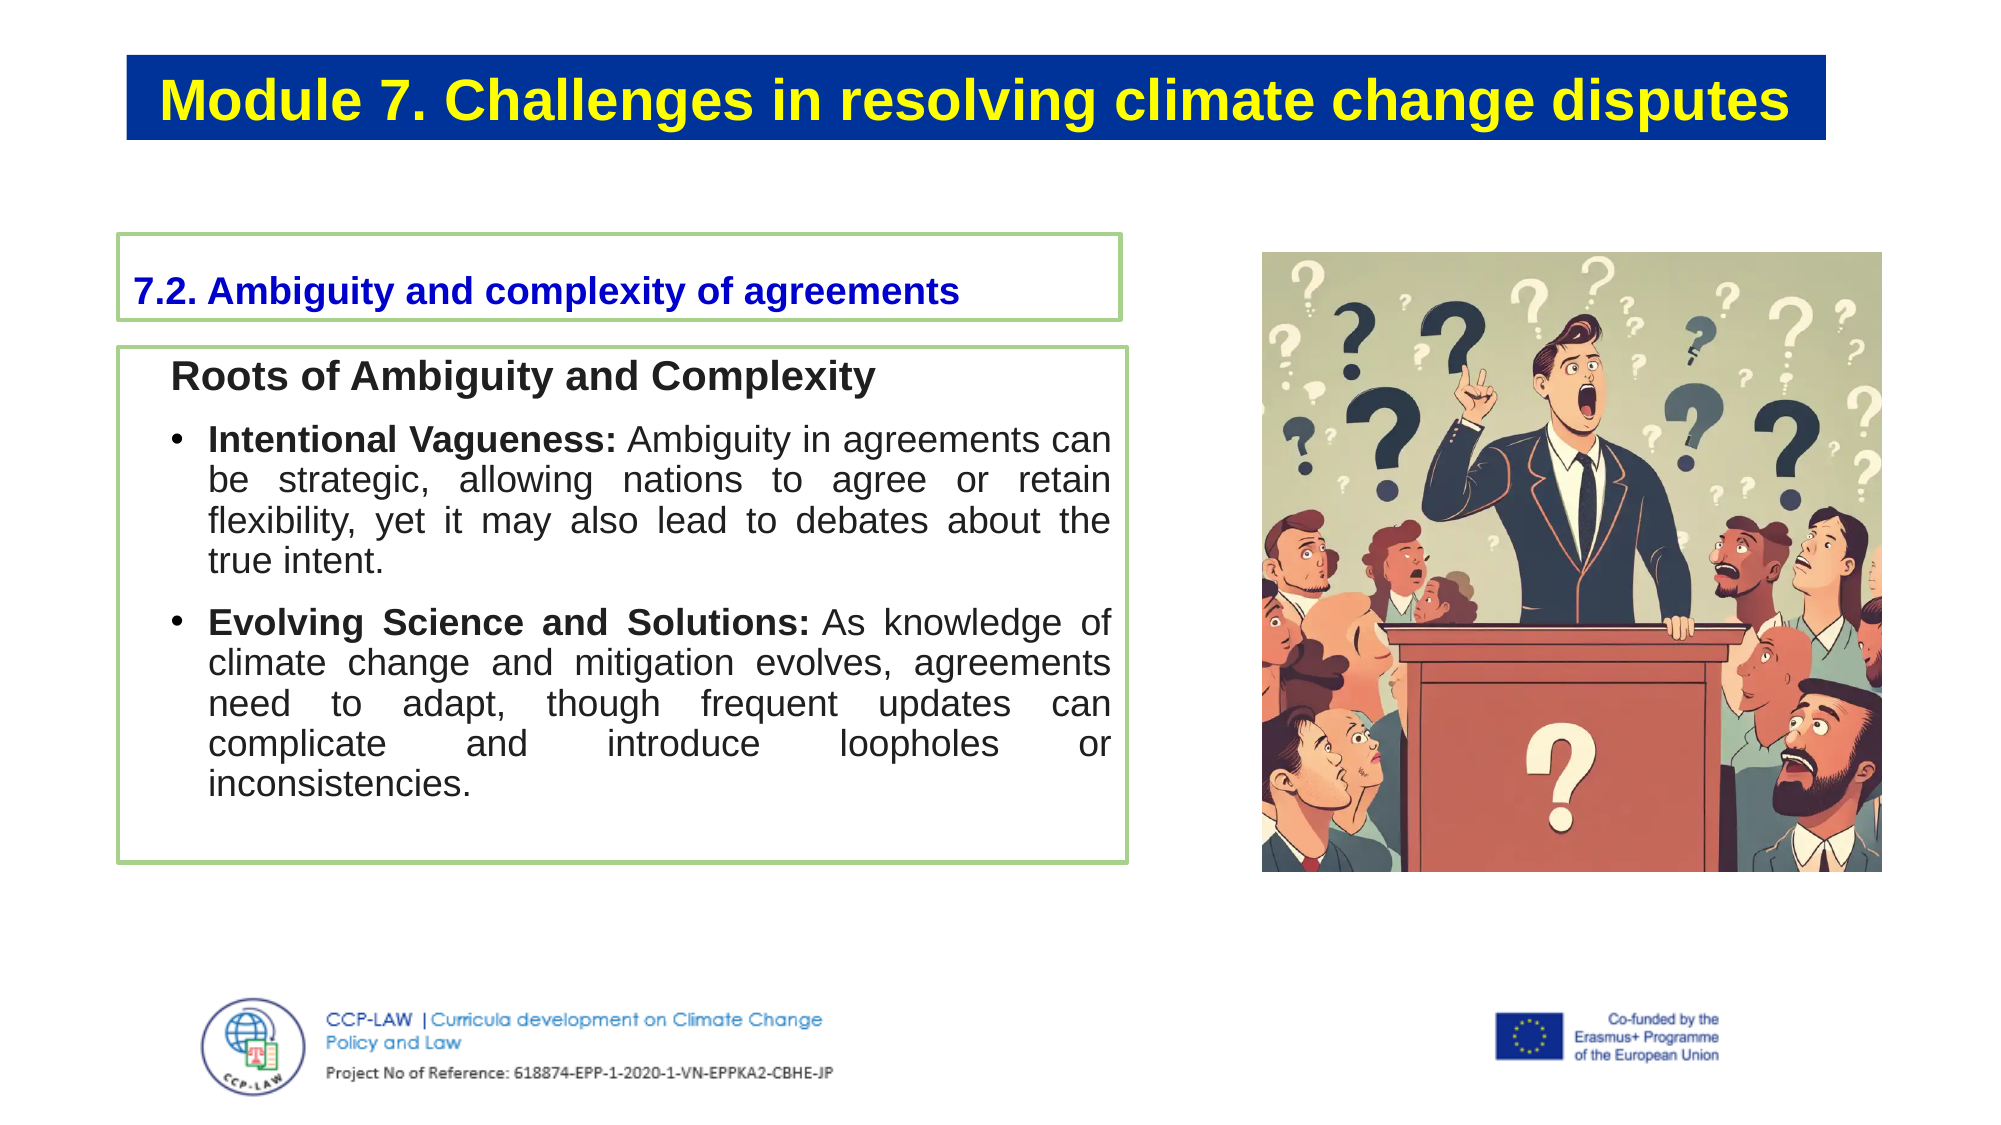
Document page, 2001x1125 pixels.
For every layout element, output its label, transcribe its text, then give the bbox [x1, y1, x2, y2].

title 7.2. Ambiguity and complexity of agreements [116, 232, 1123, 322]
text_box Module 7. Challenges in resolving climate change disputes [126, 54, 1826, 140]
picture [1262, 252, 1882, 873]
picture [183, 966, 1817, 1125]
list Roots of Ambiguity and Complexity Intentional Vagueness: Ambiguity in agreements can be strategic, allowing nations to agree or retain flexibility, yet it may also lead to debates about the true intent. Evolving Science and Solutions: As knowledge of climate change and mitigation evolves, agreements need to adapt, though frequent updates can complicate and introduce loopholes or inconsistencies. [116, 345, 1129, 865]
